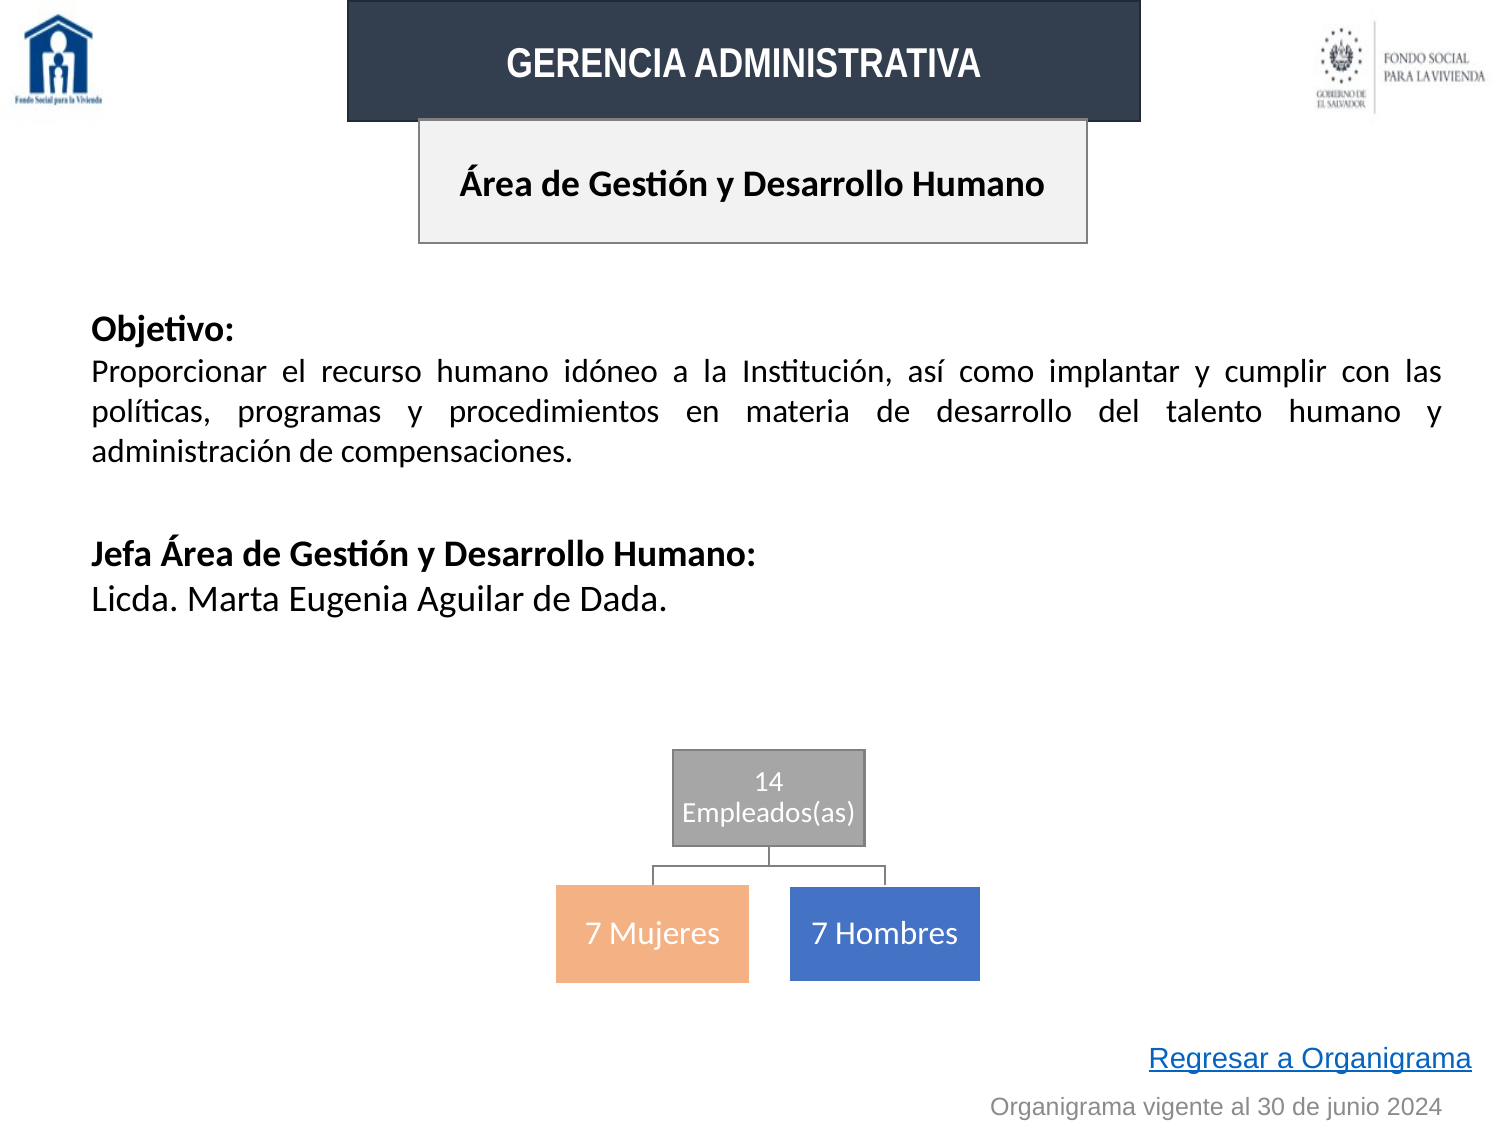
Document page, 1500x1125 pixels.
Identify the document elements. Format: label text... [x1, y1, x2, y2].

picture [0, 0, 1500, 1125]
text_box Jefa Área de Gestión y Desarrollo Humano: Licda. Marta Eugenia Aguilar de Dada. [76, 521, 857, 671]
text_box Objetivo: Proporcionar el recurso humano idóneo a la Institución, así como implantar y cumplir con las políticas, programas y procedimientos en materia de desarrollo del talento humano y administración de compensaciones. [76, 296, 1459, 477]
text_box GERENCIA ADMINISTRATIVA [347, 0, 1141, 122]
footer Organigrama vigente al 30 de junio 2024 [916, 1075, 1500, 1125]
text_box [521, 749, 1016, 982]
text_box Regresar a Organigrama [1133, 1031, 1500, 1075]
text_box Área de Gestión y Desarrollo Humano [418, 118, 1088, 244]
